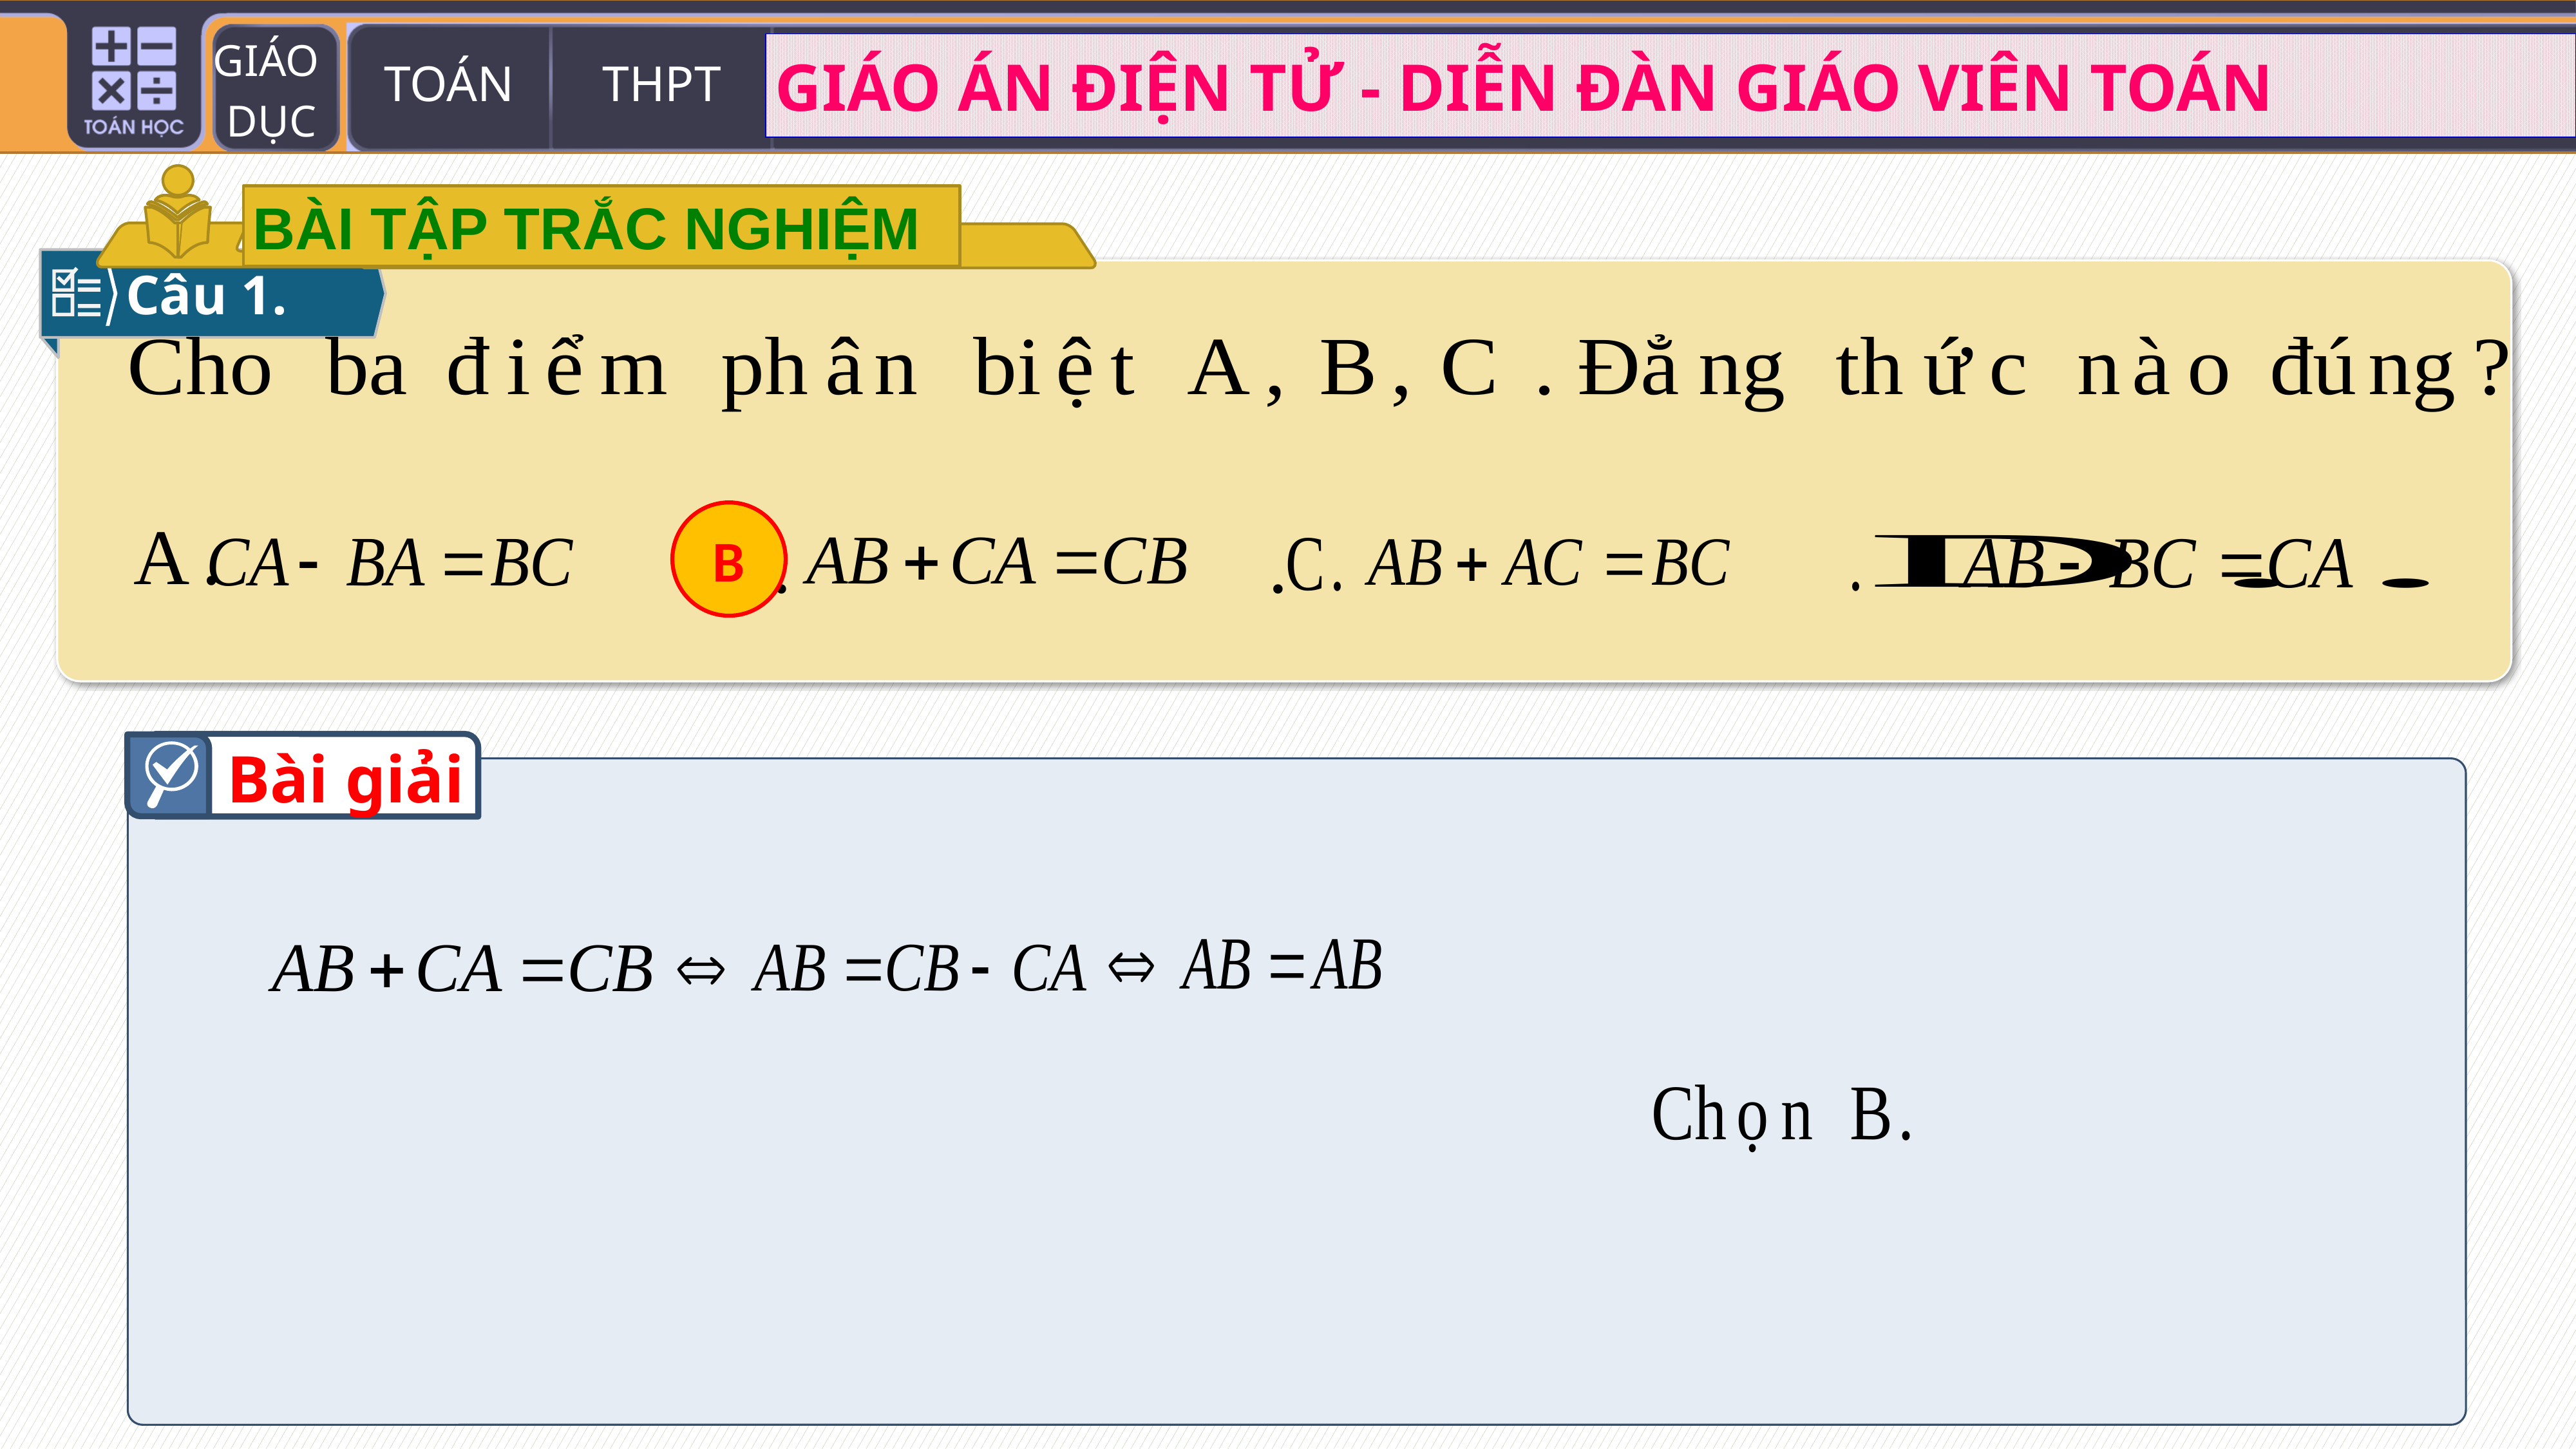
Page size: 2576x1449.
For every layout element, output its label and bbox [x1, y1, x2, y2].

text_box [95, 165, 1097, 269]
text_box [127, 733, 2467, 1425]
text_box [1096, 901, 1393, 1008]
text_box [790, 502, 1204, 601]
text_box [198, 502, 586, 603]
text_box [1352, 502, 1750, 606]
text_box [40, 249, 2512, 682]
text_box [665, 909, 1093, 1009]
text_box [256, 909, 663, 1009]
text_box [1947, 502, 2361, 606]
